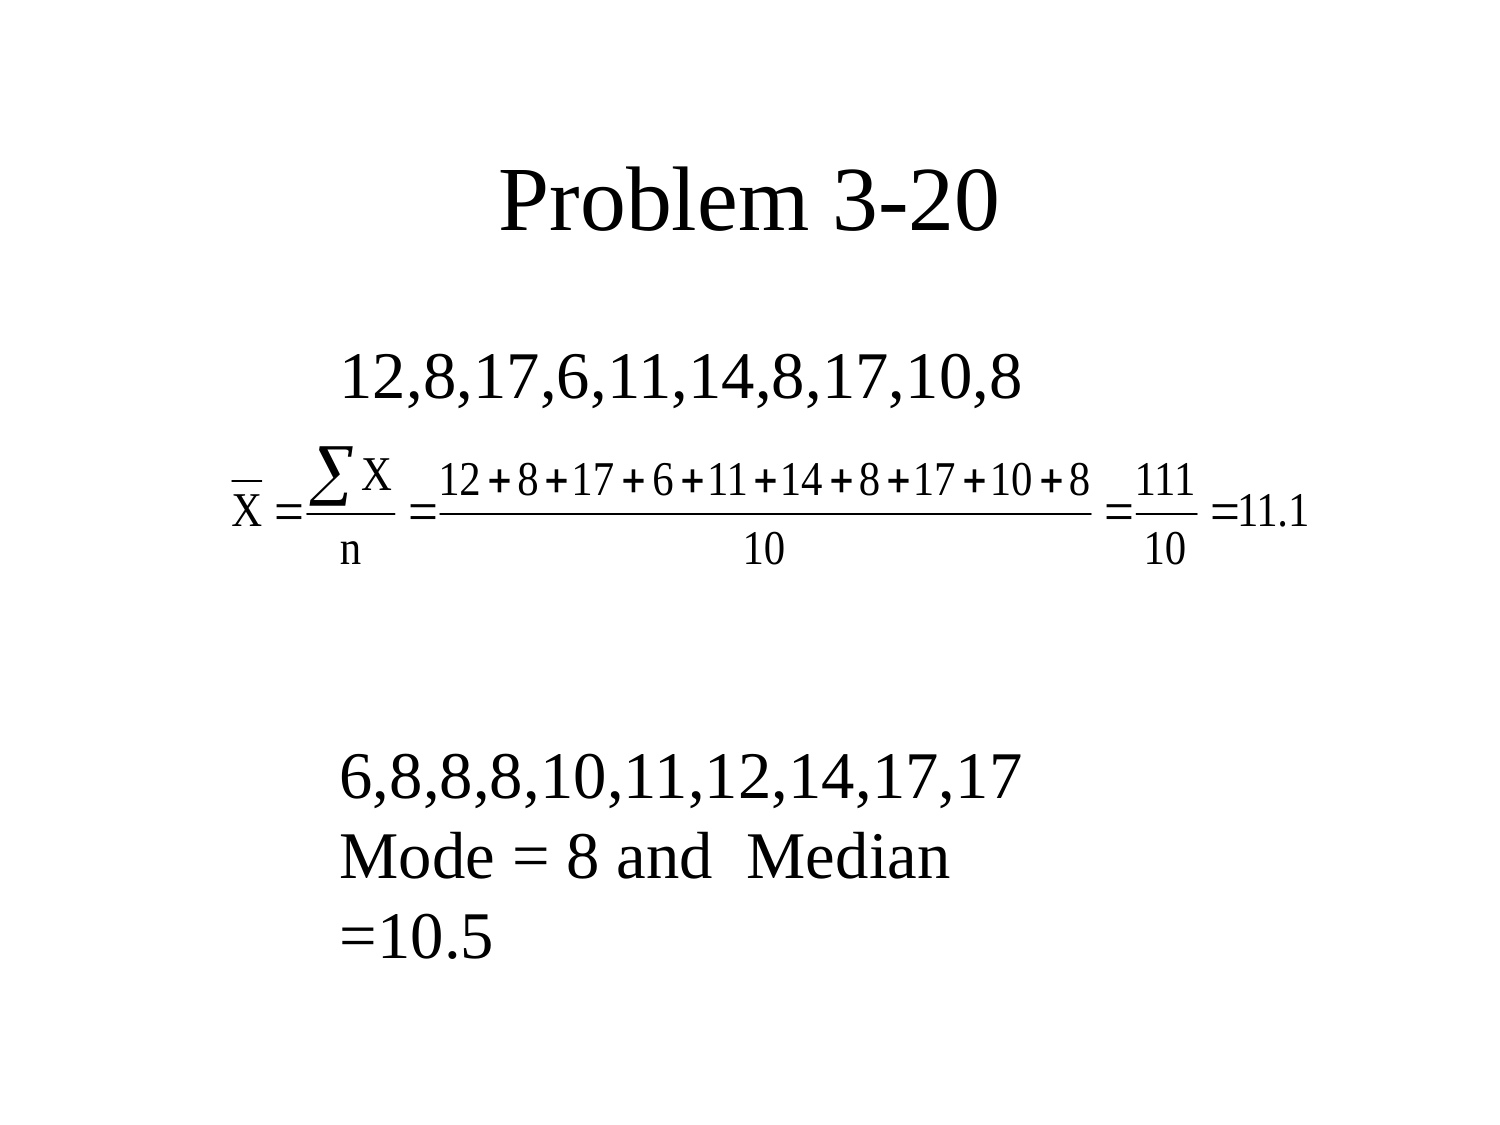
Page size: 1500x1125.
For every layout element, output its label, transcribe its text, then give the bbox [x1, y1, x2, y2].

text_box 12,8,17,6,11,14,8,17,10,8 6,8,8,8,10,11,12,14,17,17 Mode = 8 and Median =10.5 [324, 324, 1137, 435]
text_box 12,8,17,6,11,14,8,17,10,8 6,8,8,8,10,11,12,14,17,17 Mode = 8 and Median =10.5 [324, 583, 1137, 980]
title Problem 3-20 [111, 99, 1388, 288]
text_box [224, 437, 1317, 576]
